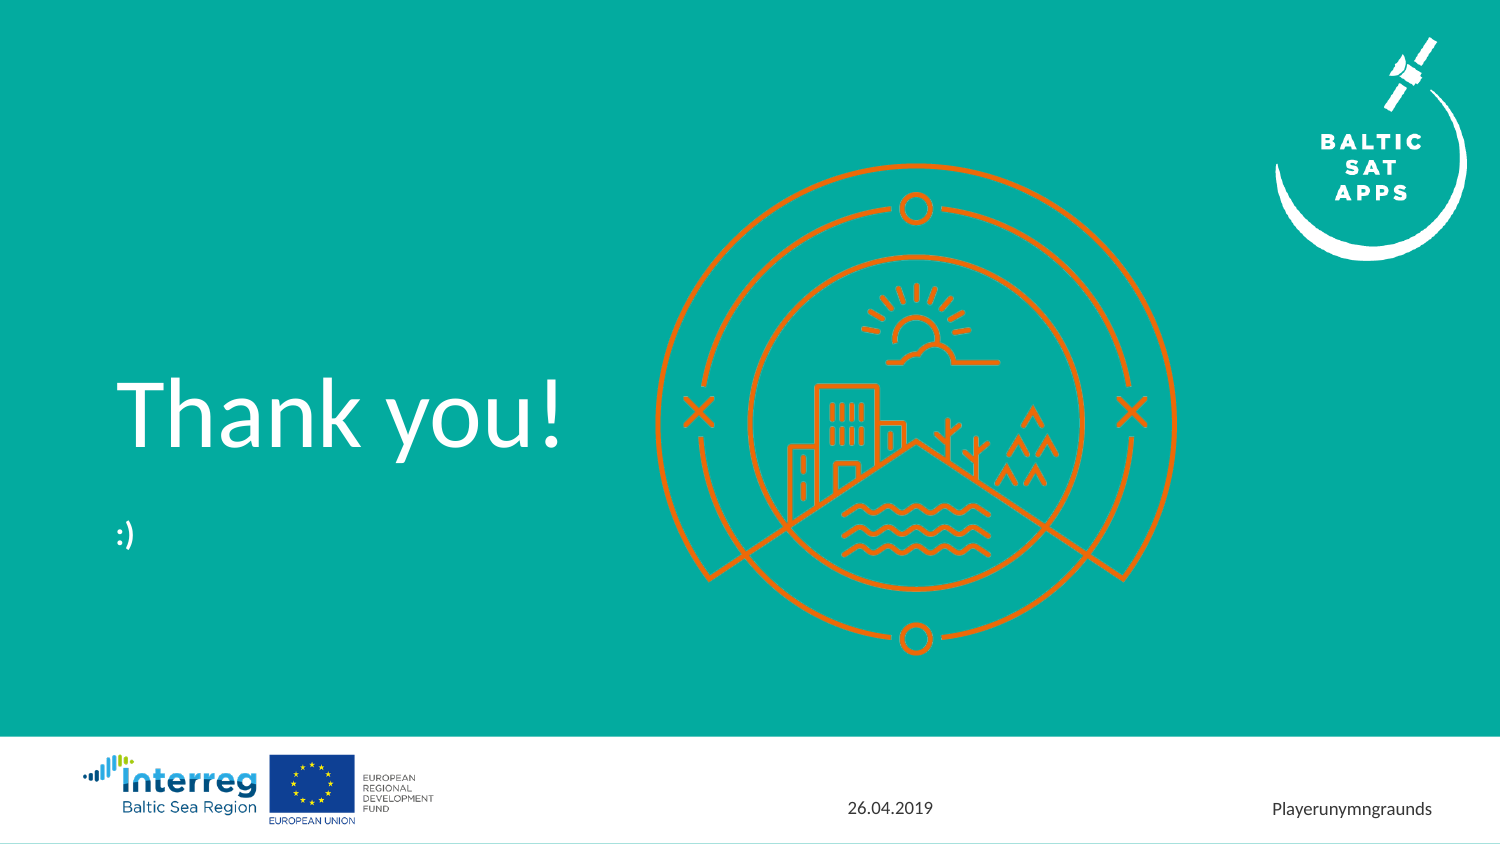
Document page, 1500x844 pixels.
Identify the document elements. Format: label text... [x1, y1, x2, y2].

picture [64, 736, 451, 842]
picture [1269, 32, 1473, 269]
picture [643, 149, 1187, 665]
footer Playerunymngraunds [1021, 784, 1447, 830]
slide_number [832, 784, 987, 830]
list :) [100, 504, 632, 682]
title Thank you! [101, 283, 632, 475]
